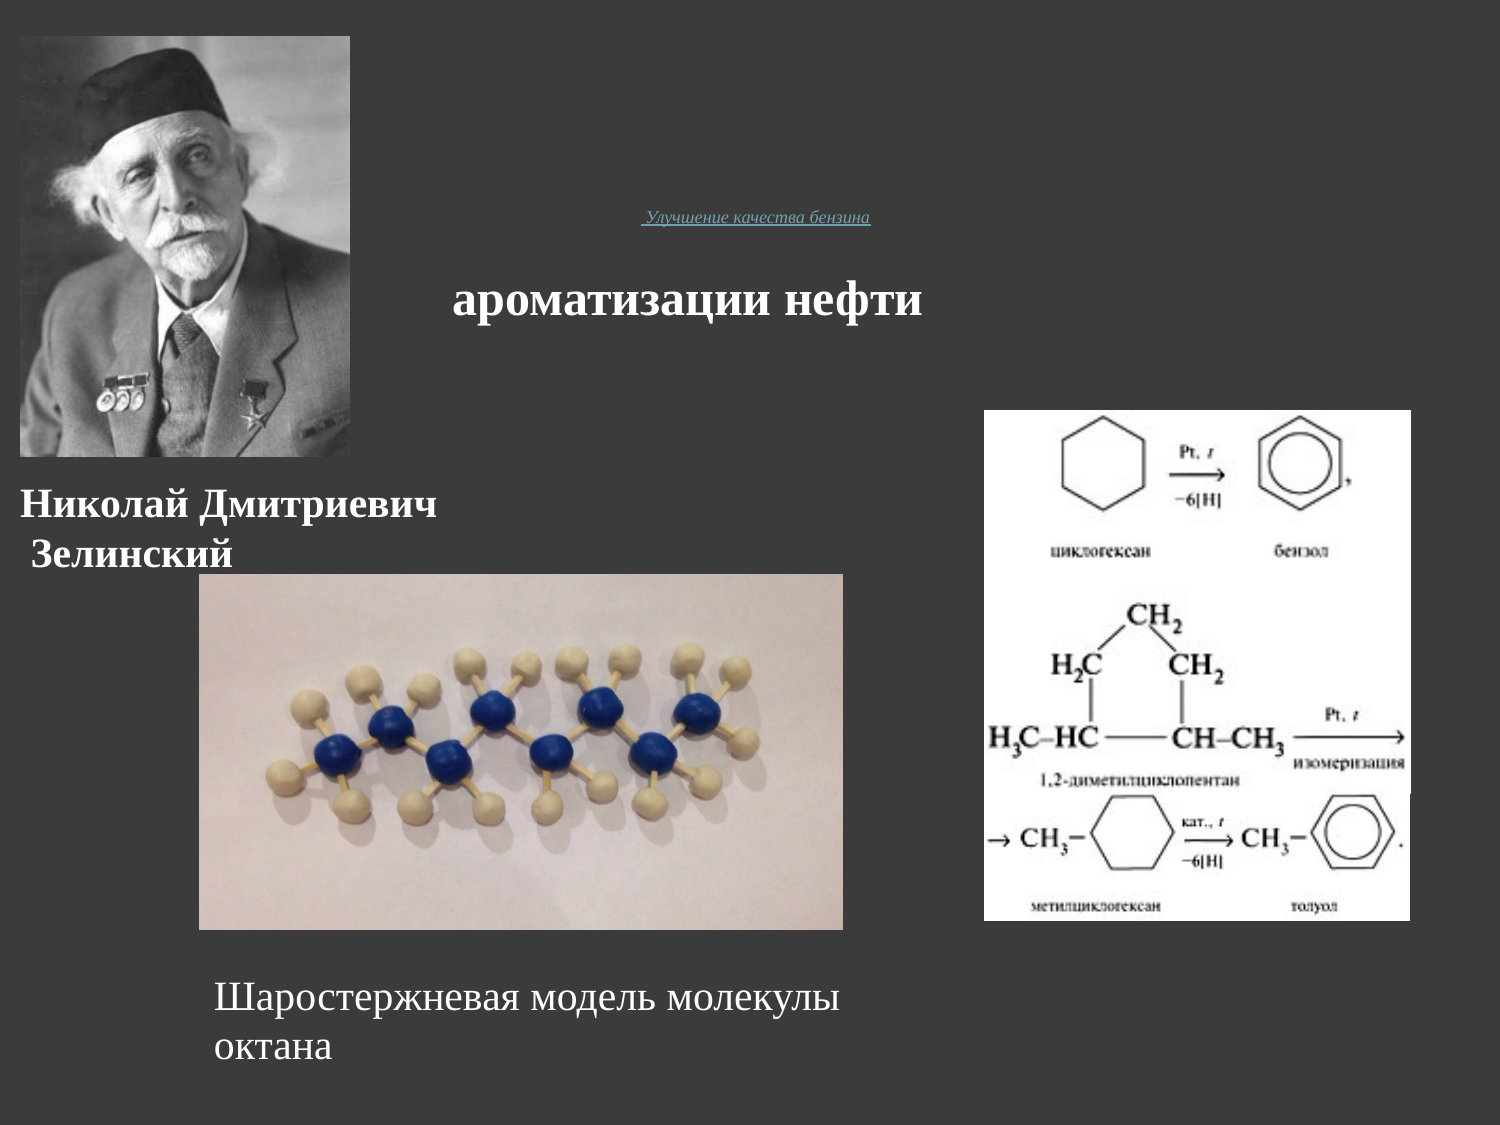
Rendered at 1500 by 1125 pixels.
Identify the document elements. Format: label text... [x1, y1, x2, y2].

picture [20, 36, 350, 457]
list ароматизации нефти [445, 257, 1058, 438]
picture [198, 573, 843, 930]
text_box Николай Дмитриевич Зелинский [5, 467, 478, 583]
title Улучшение качества бензина [386, 152, 1125, 235]
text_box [984, 409, 1422, 921]
text_box Шаростержневая модель молекулы октана [199, 960, 856, 1076]
